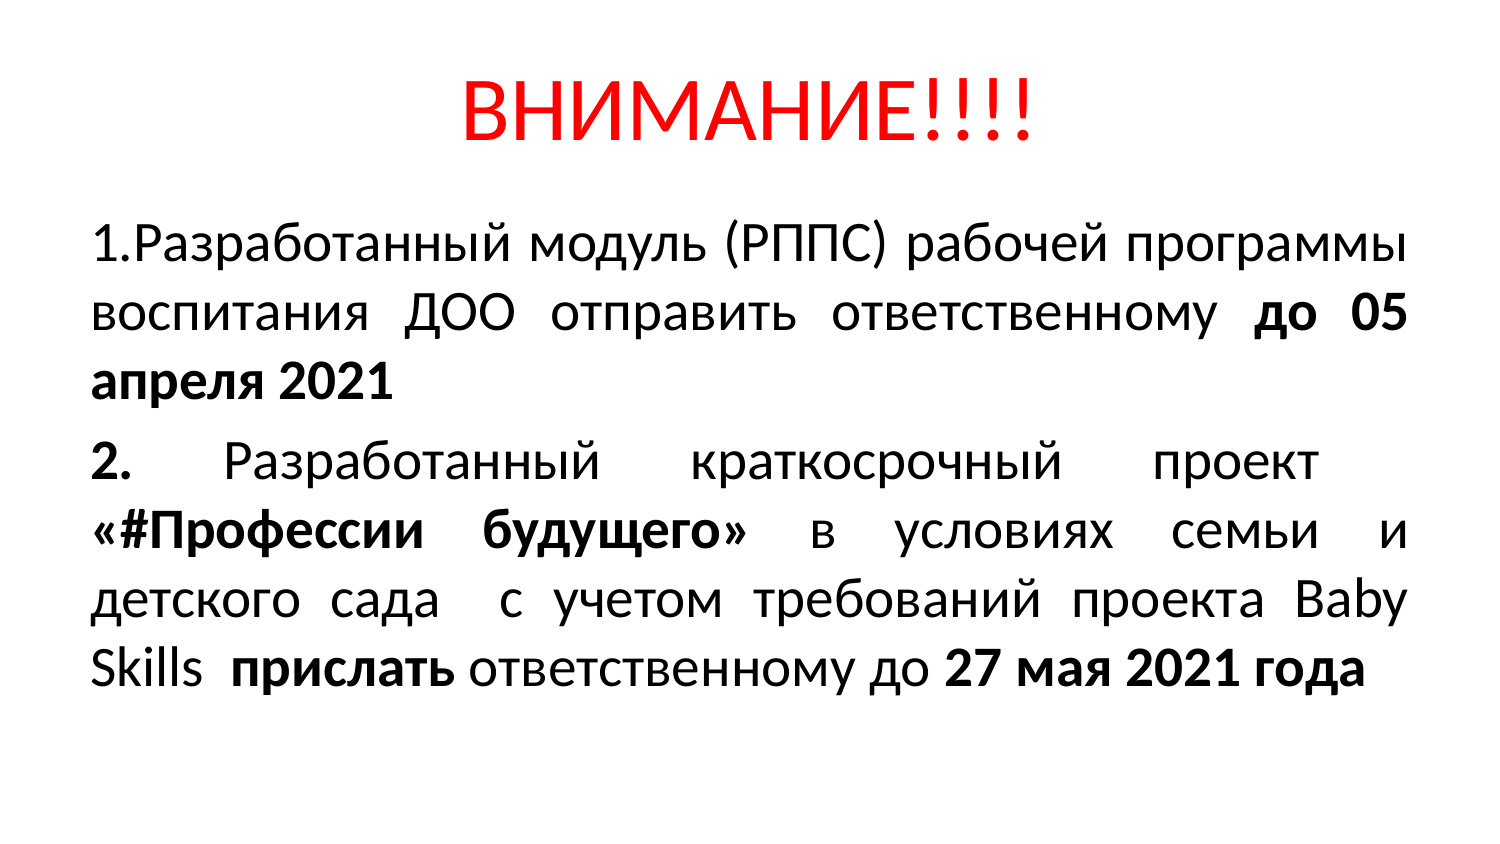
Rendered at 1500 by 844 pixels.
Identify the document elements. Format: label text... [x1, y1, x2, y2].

title ВНИМАНИЕ!!!! [75, 33, 1425, 175]
list 1.Разработанный модуль (РППС) рабочей программы воспитания ДОО отправить ответственному до 05 апреля 2021 2. Разработанный краткосрочный проект «#Профессии будущего» в условиях семьи и детского сада с учетом требований проекта Baby Skills прислать ответственному до 27 мая 2021 года [75, 196, 1425, 754]
